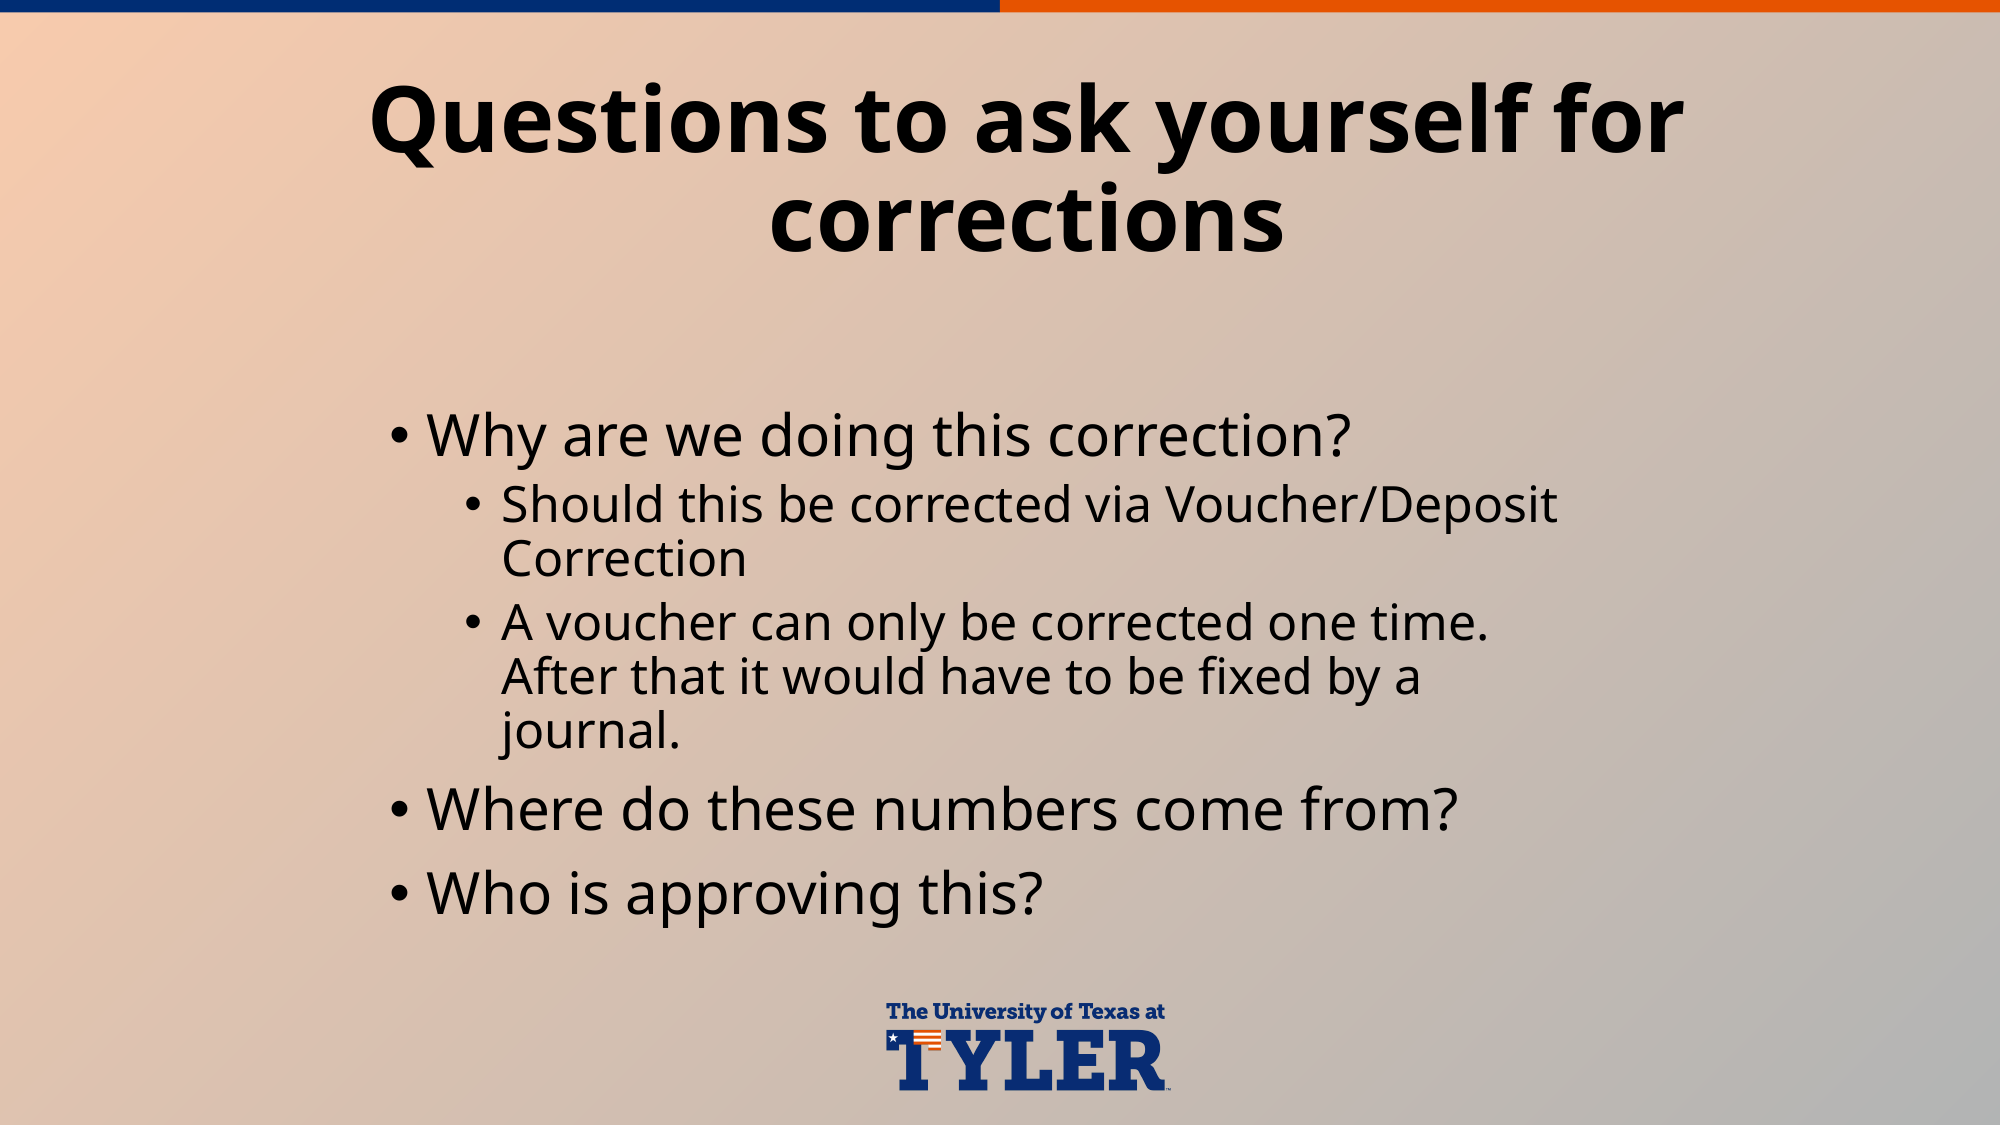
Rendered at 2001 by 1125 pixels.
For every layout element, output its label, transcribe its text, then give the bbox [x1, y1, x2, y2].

title Questions to ask yourself for corrections [95, 63, 1960, 281]
picture [873, 988, 1182, 1105]
list Why are we doing this correction? Should this be corrected via Voucher/Deposit Correction A voucher can only be corrected one time. After that it would have to be fixed by a journal. Where do these numbers come from? Who is approving this? [374, 398, 1612, 967]
